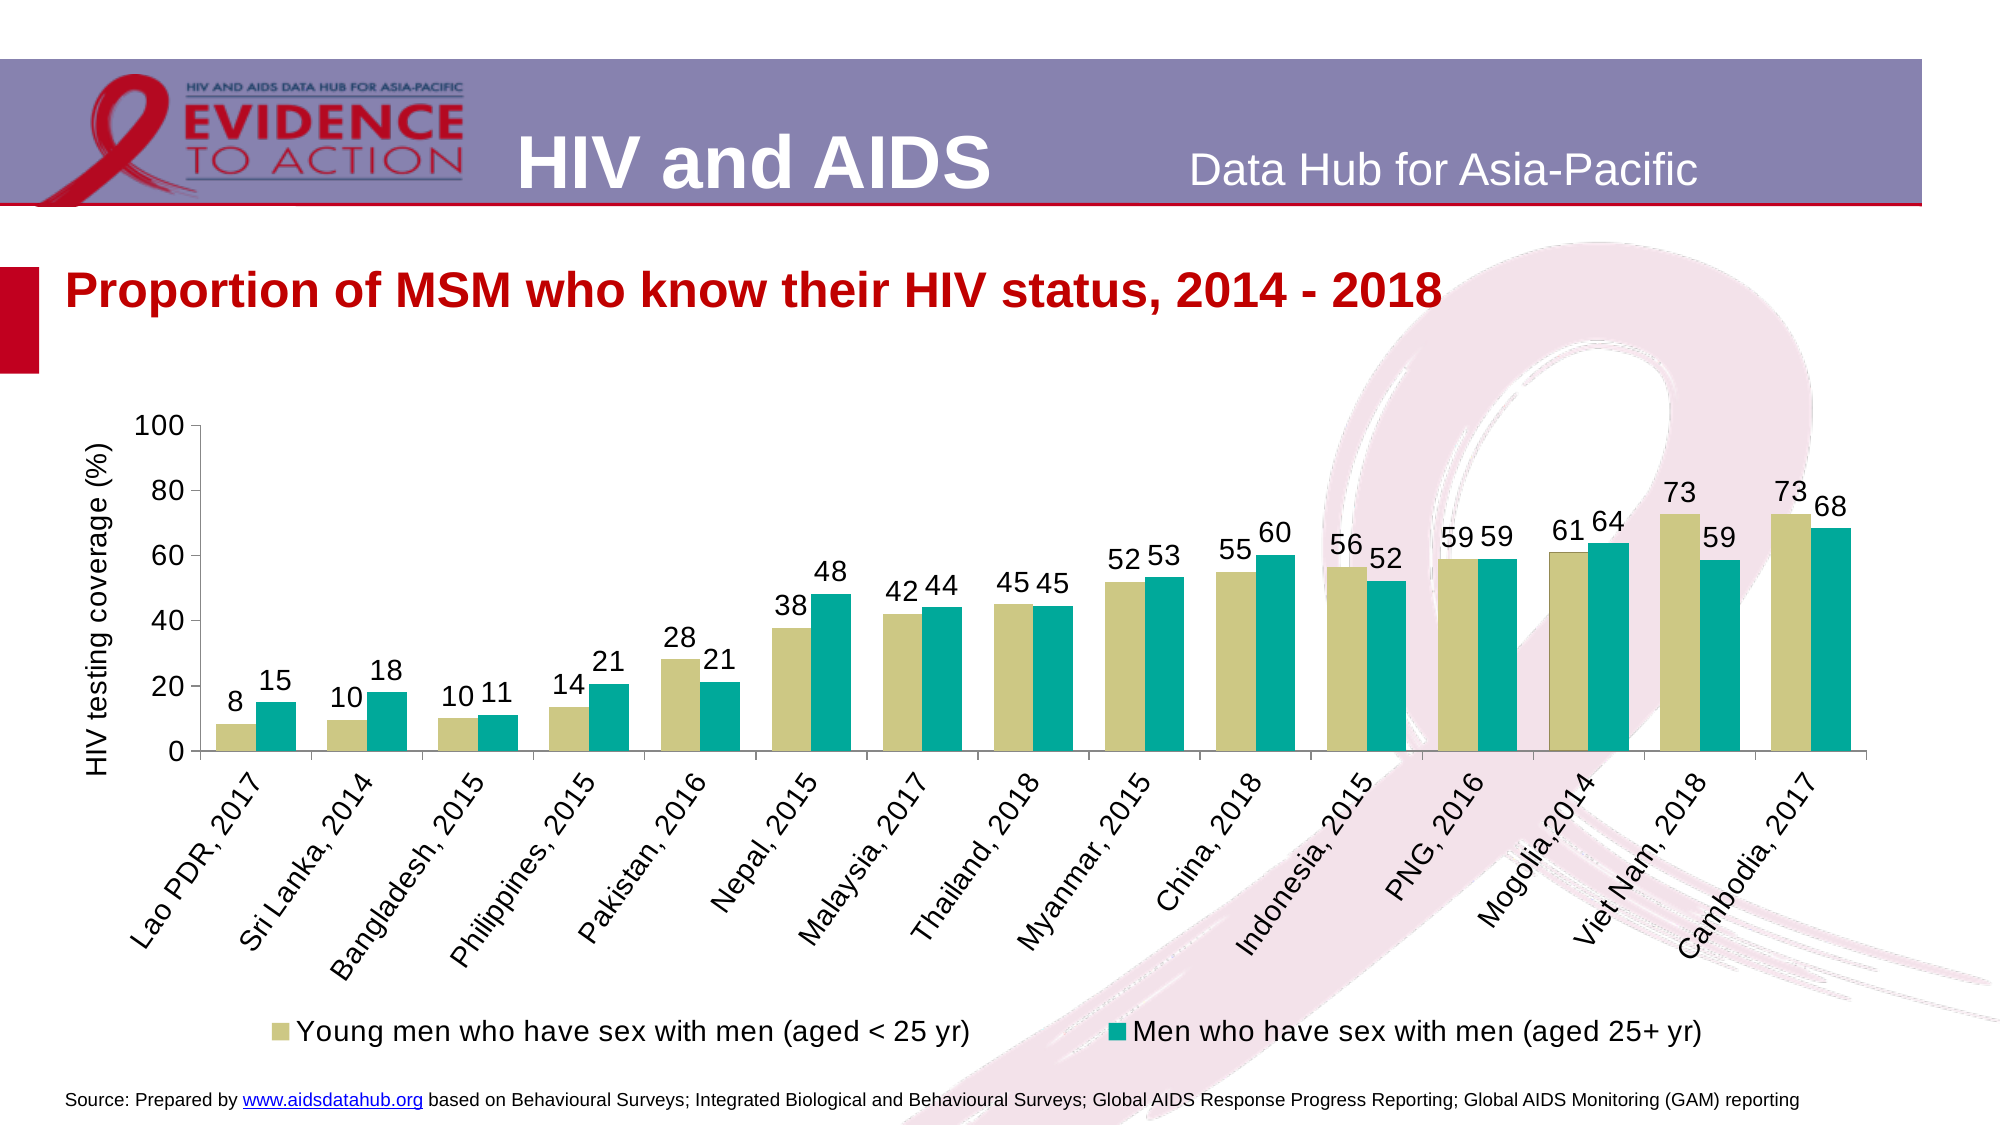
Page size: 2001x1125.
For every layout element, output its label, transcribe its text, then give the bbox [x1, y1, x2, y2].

title Proportion of MSM who know their HIV status, 2014 - 2018 [50, 249, 1763, 371]
picture [11, 74, 469, 207]
text_box Source: Prepared by www.aidsdatahub.org based on Behavioural Surveys; Integrated Biological and Behavioural Surveys; Global AIDS Response Progress Reporting; Global AIDS Monitoring (GAM) reporting [49, 1081, 1850, 1118]
picture [706, 180, 2000, 1125]
chart [49, 373, 1926, 1070]
